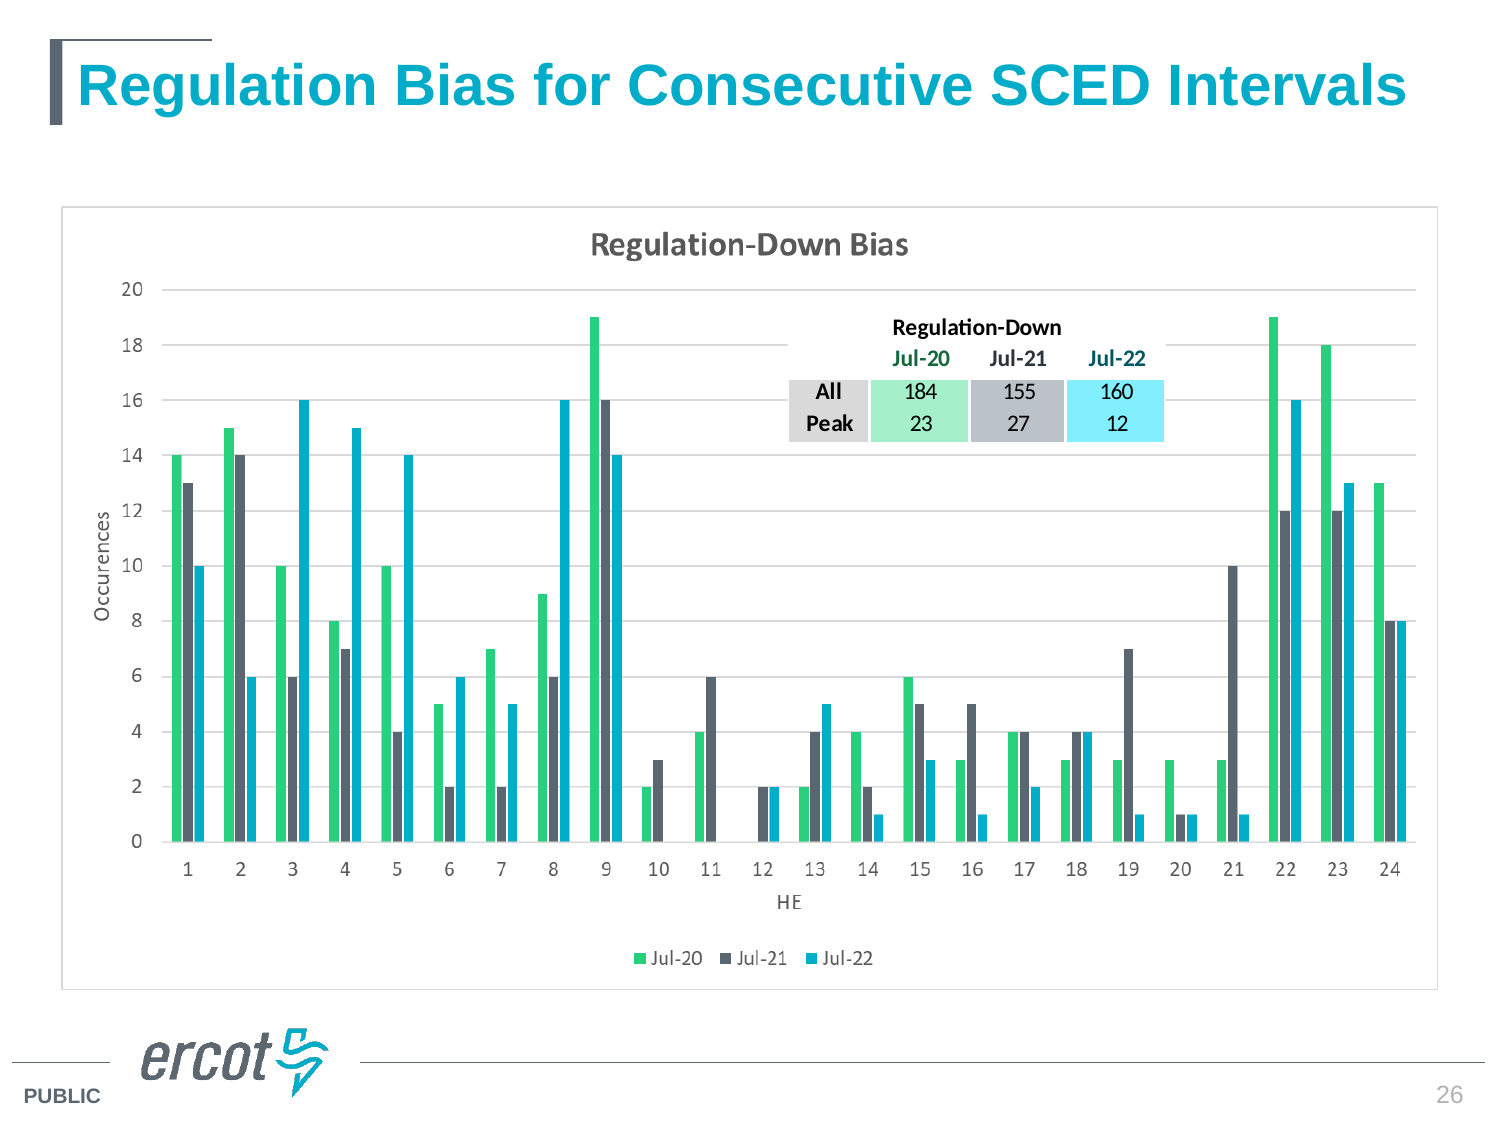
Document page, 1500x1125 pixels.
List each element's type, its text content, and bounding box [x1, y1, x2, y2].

title Regulation Bias for Consecutive SCED Intervals [62, 39, 1450, 125]
slide_number 26 [1412, 1076, 1488, 1112]
picture [61, 206, 1439, 991]
picture [137, 1024, 332, 1100]
